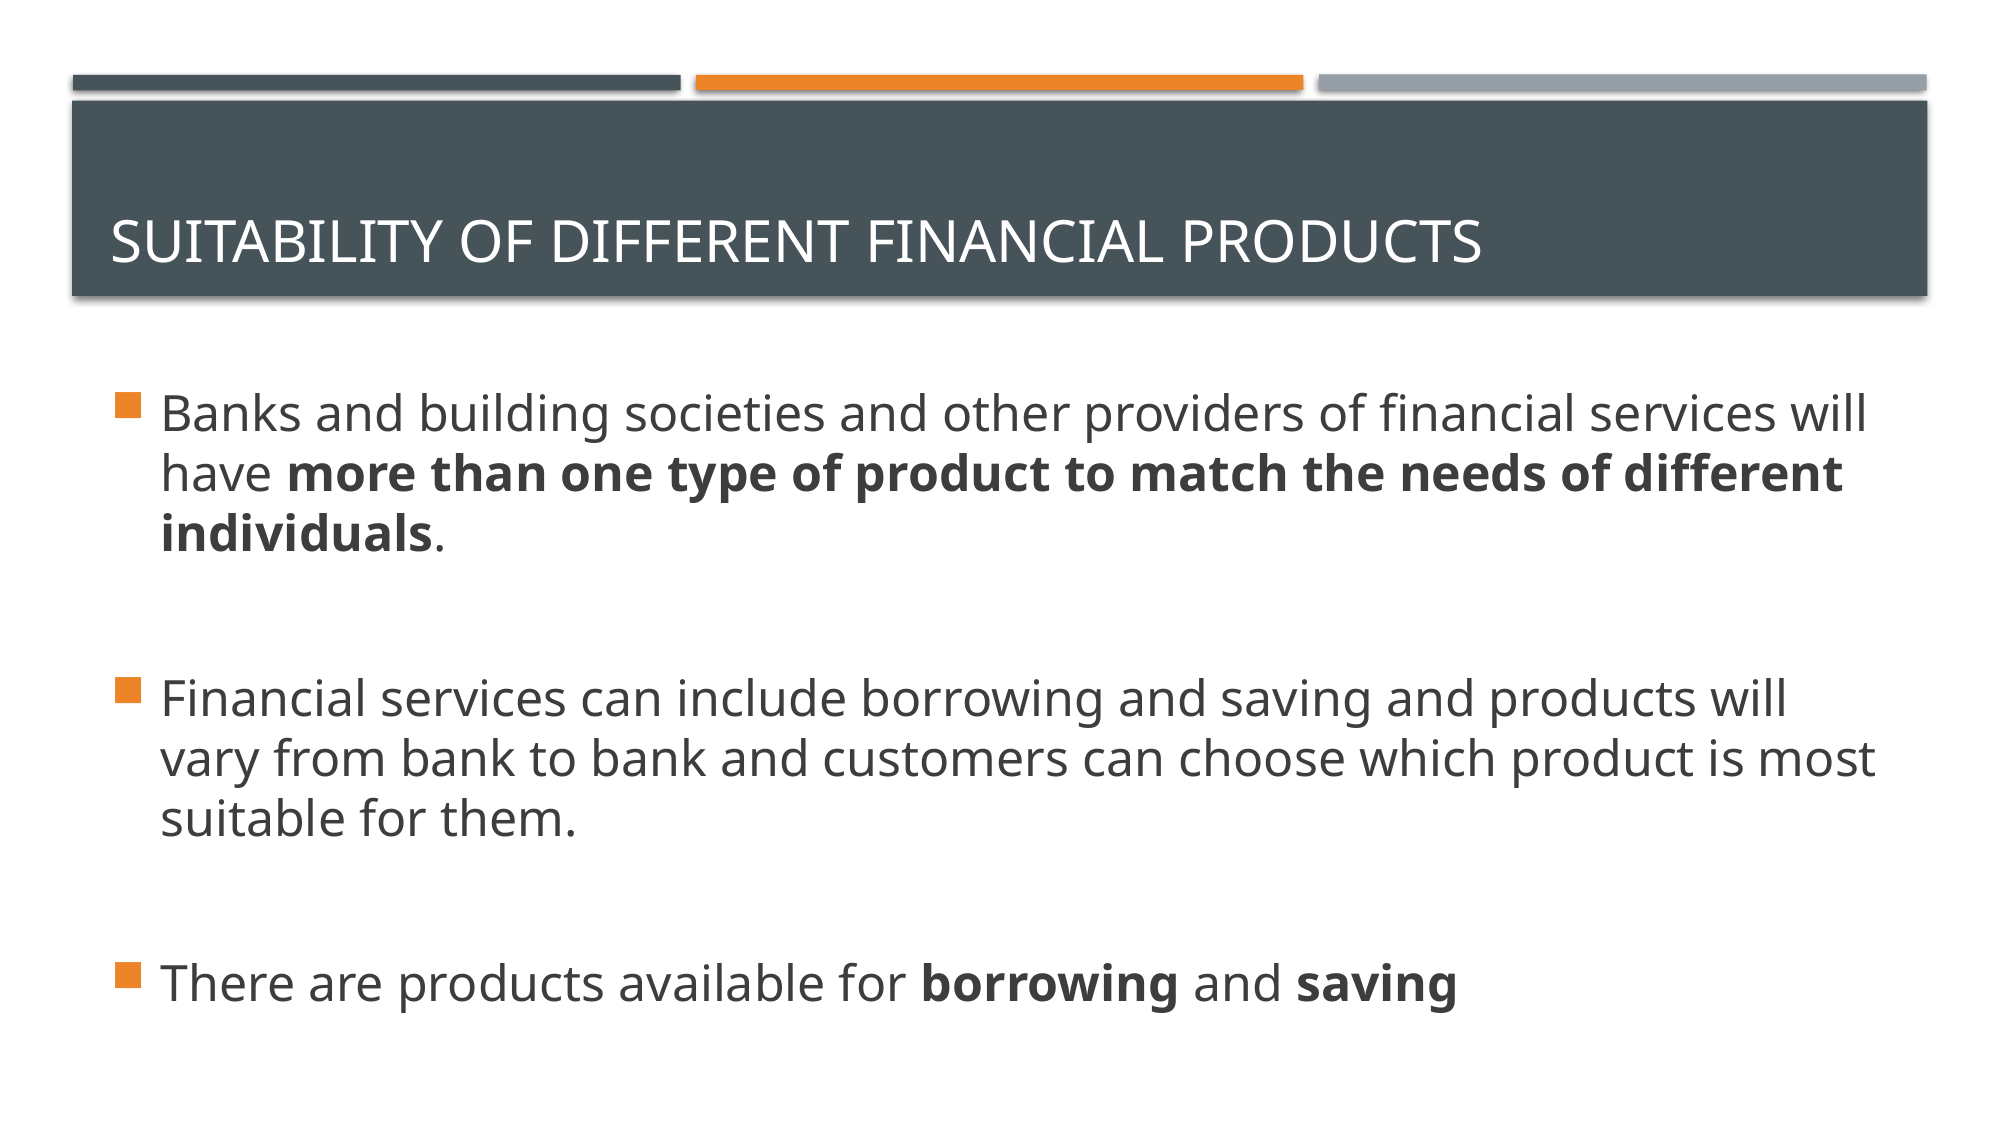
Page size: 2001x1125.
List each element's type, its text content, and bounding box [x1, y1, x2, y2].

title Suitability of different financial products [95, 115, 1905, 282]
list Banks and building societies and other providers of financial services will have more than one type of product to match the needs of different individuals. Financial services can include borrowing and saving and products will vary from bank to bank and customers can choose which product is most suitable for them. There are products available for borrowing and saving [95, 357, 1905, 1036]
